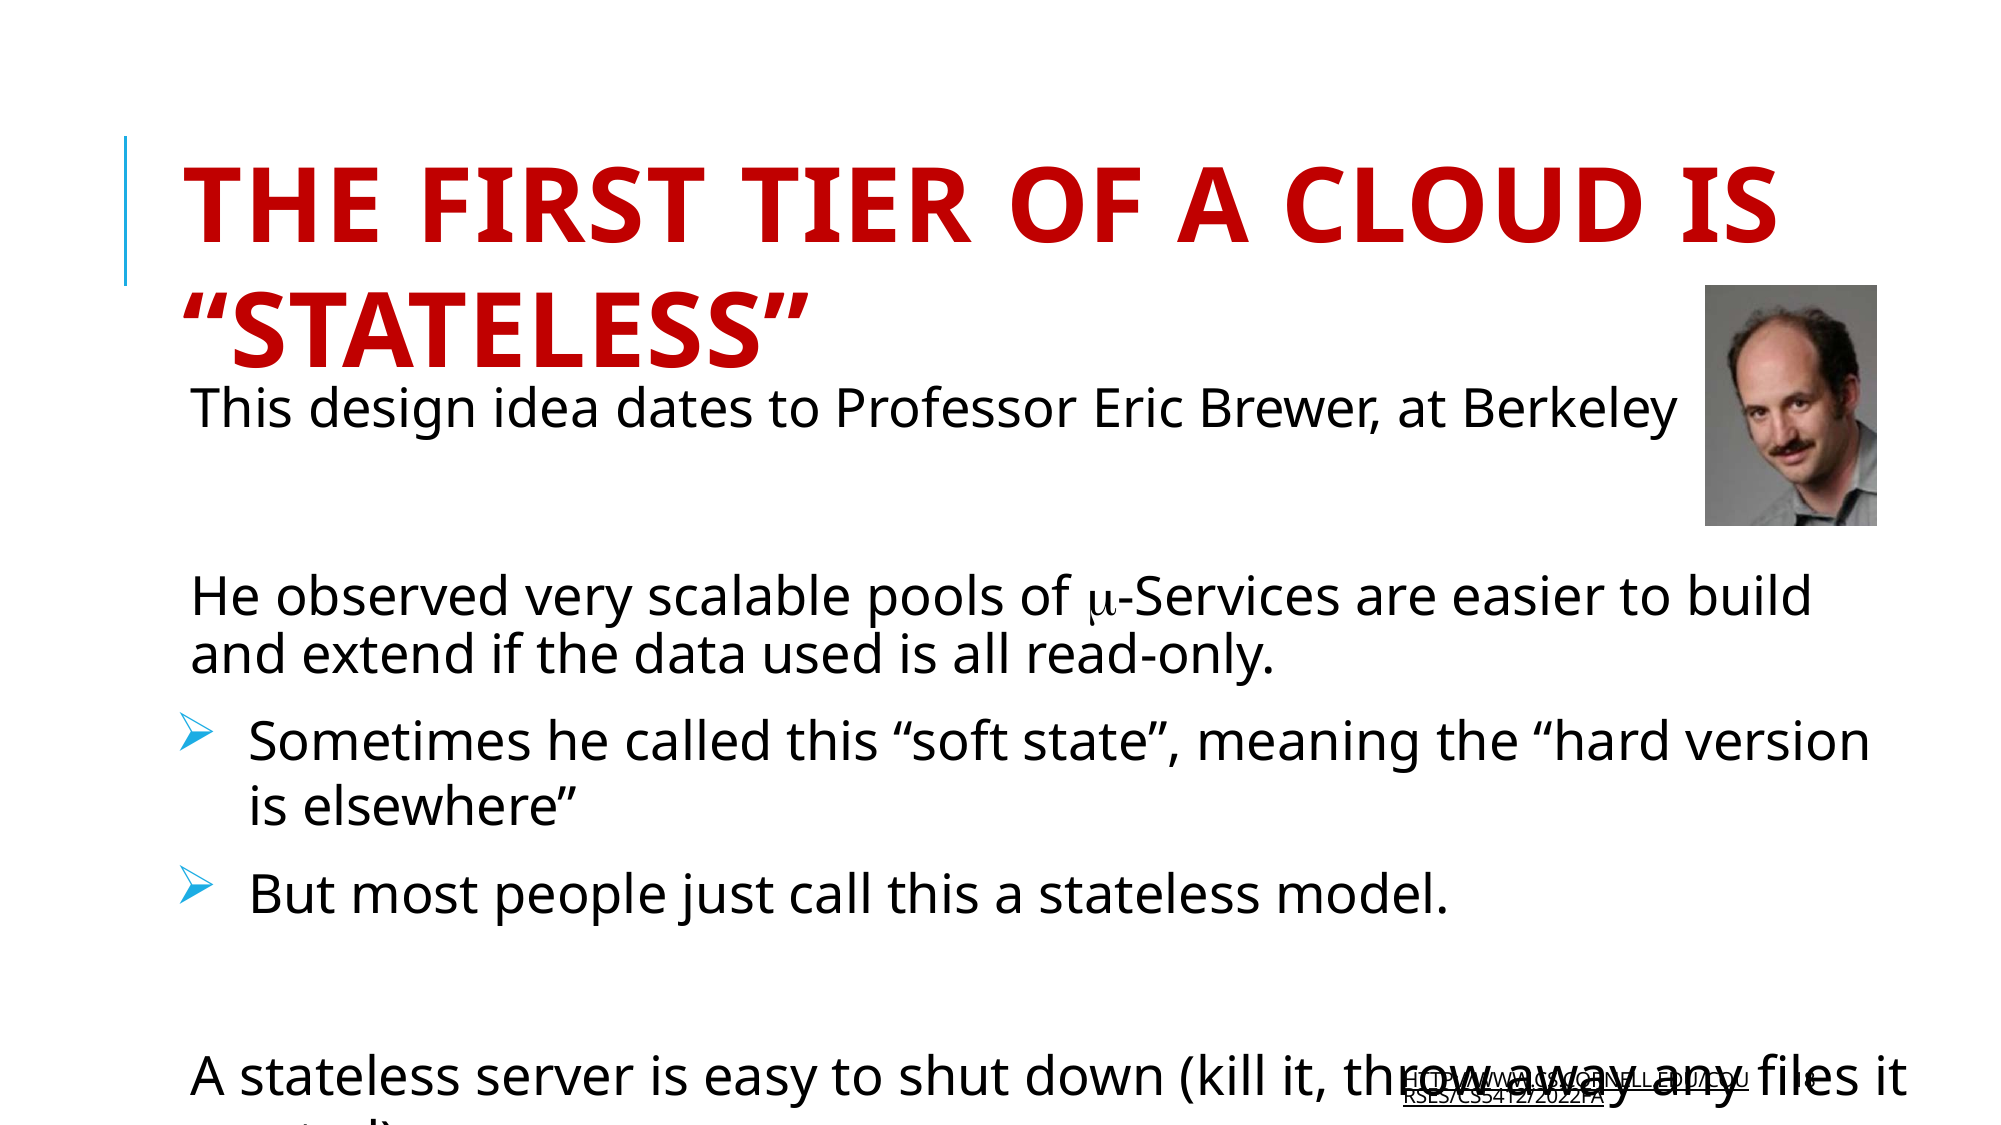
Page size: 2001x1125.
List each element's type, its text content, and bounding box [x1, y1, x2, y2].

text_box This design idea dates to Professor Eric Brewer, at Berkeley He observed very scalable pools of -Services are easier to build and extend if the data used is all read-only. Sometimes he called this “soft state”, meaning the “hard version is elsewhere” But most people just call this a stateless model. A stateless server is easy to shut down (kill it, throw away any files it created). [173, 370, 1926, 1125]
title THE FIRST TIER OF A CLOUD IS “STATELESS” [180, 86, 1892, 370]
text_box HTTP://WWW.CS.CORNELL.EDU/COURSES/CS5412/2022FA [1401, 1071, 1750, 1096]
slide_number 18 [1786, 1071, 1817, 1125]
picture [1705, 285, 1877, 526]
